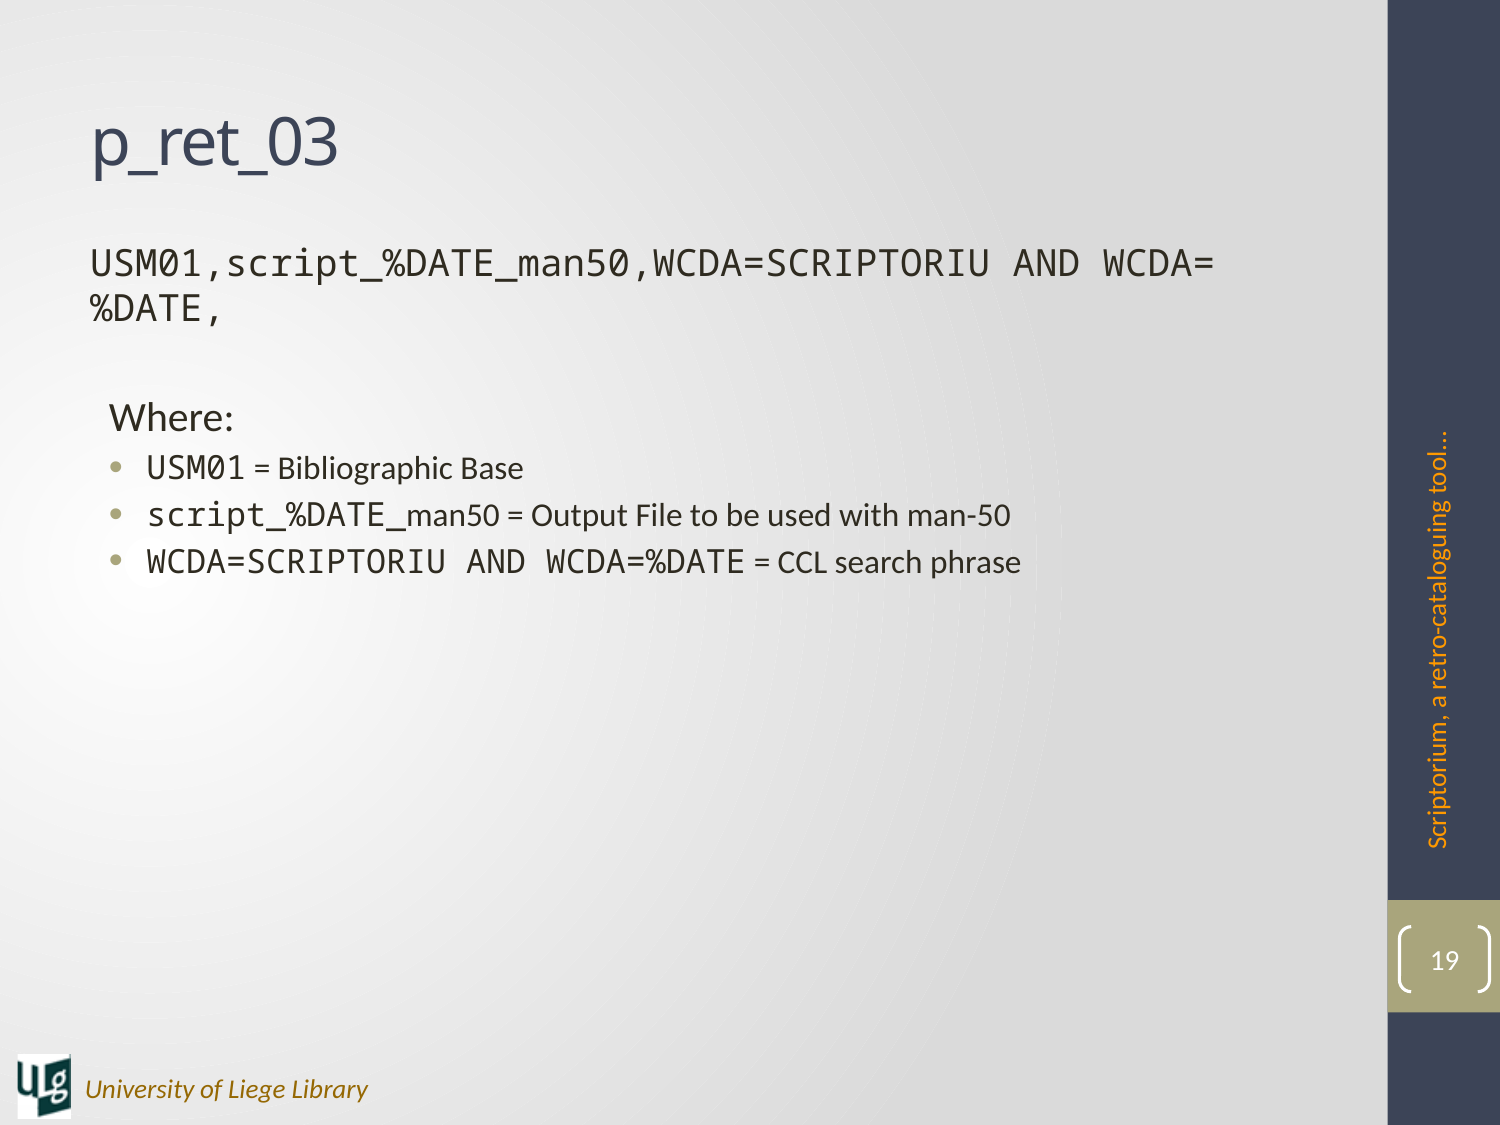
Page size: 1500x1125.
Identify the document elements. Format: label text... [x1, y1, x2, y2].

slide_number 19 [1397, 925, 1492, 994]
footer Scriptorium, a retro-cataloguing tool... [1411, 31, 1472, 865]
list USM01,script_%DATE_man50,WCDA=SCRIPTORIU AND WCDA=%DATE, Where: USM01 = Bibliographic Base script_%DATE_man50 = Output File to be used with man-50 WCDA=SCRIPTORIU AND WCDA=%DATE = CCL search phrase [75, 231, 1325, 1050]
picture [17, 1054, 71, 1119]
title p_ret_03 [75, 45, 1325, 231]
